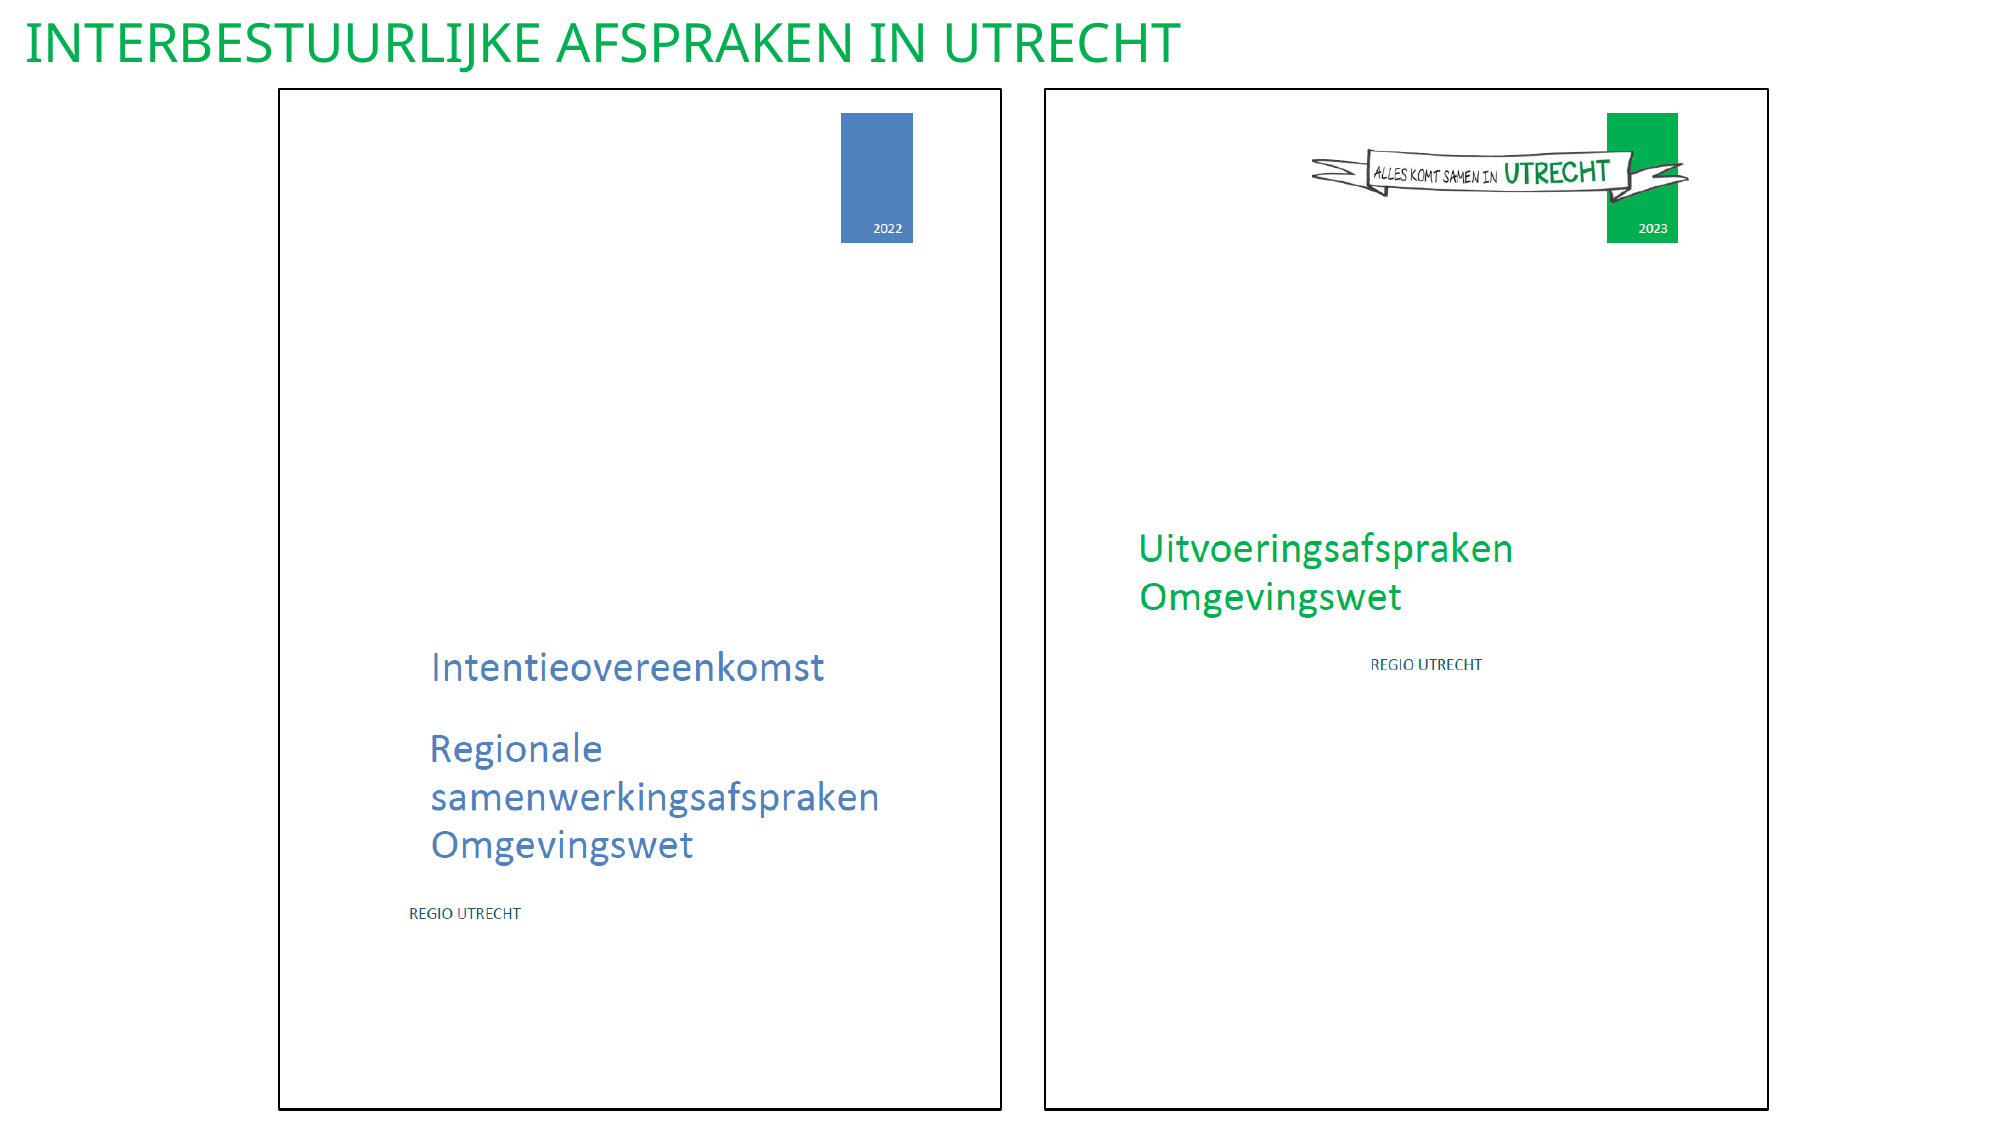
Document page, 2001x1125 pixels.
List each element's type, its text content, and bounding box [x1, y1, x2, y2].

picture [279, 90, 1000, 1109]
text_box INTERBESTUURLIJKE AFSPRAKEN IN UTRECHT [10, 0, 1953, 91]
picture [1046, 90, 1767, 1109]
